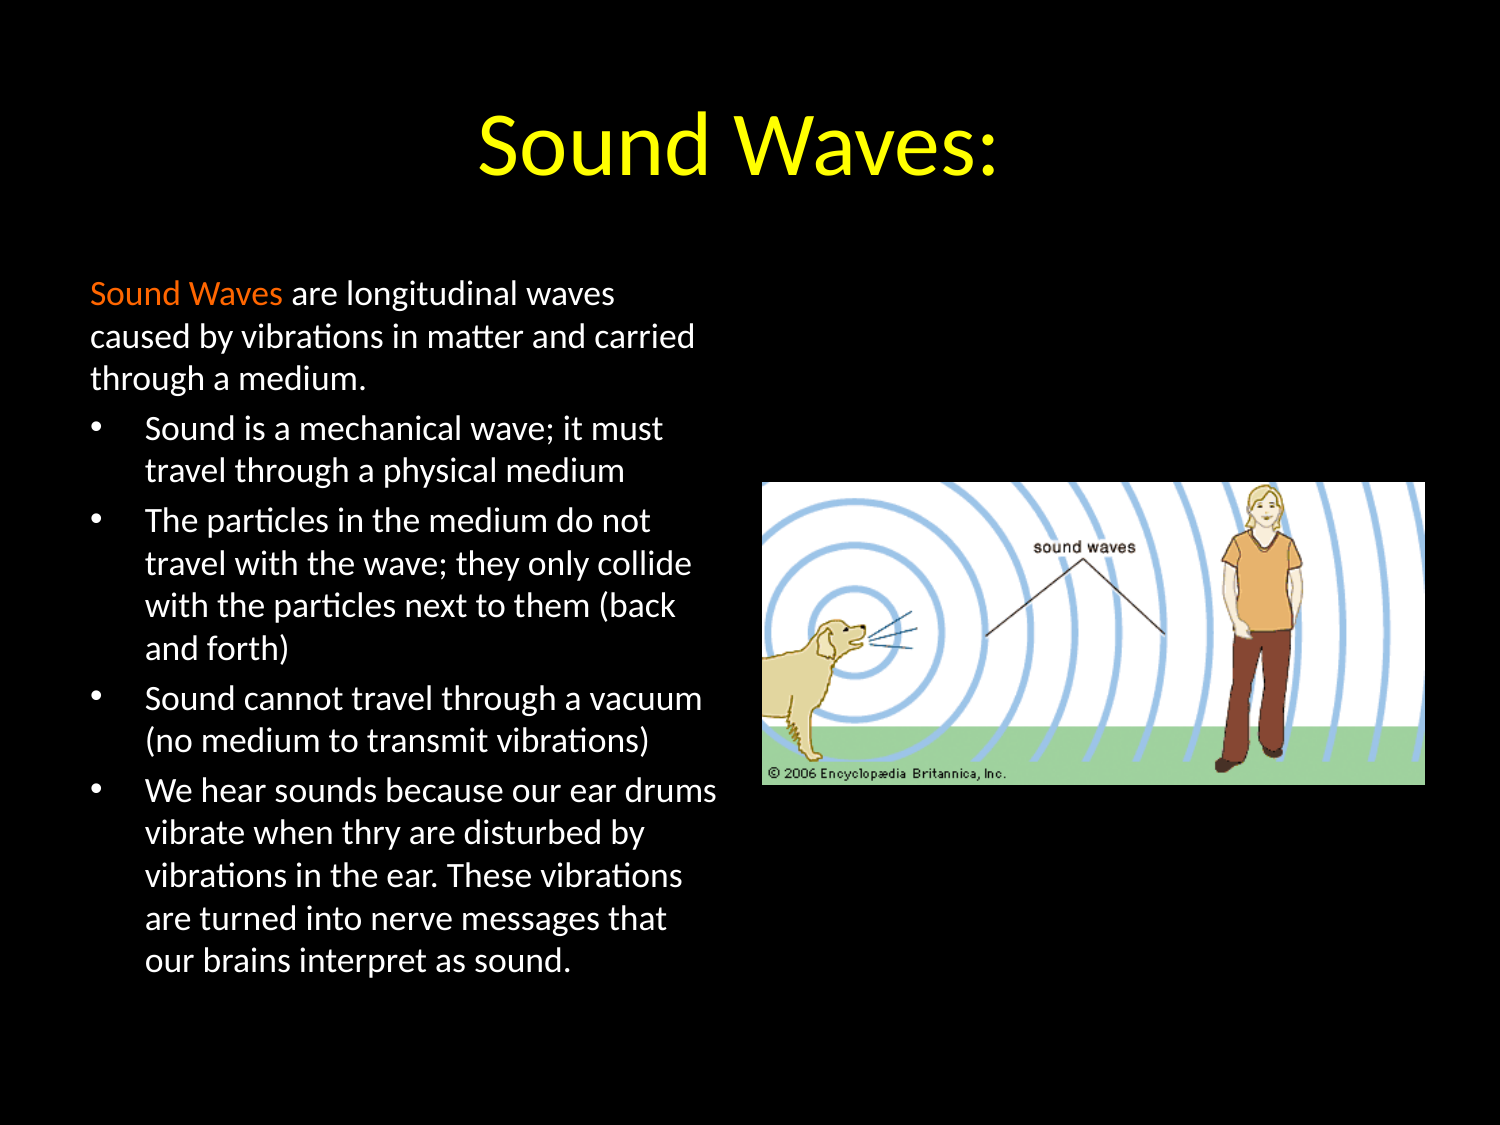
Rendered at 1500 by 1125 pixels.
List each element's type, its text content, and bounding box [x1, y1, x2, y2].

list Sound Waves are longitudinal waves caused by vibrations in matter and carried through a medium. Sound is a mechanical wave; it must travel through a physical medium The particles in the medium do not travel with the wave; they only collide with the particles next to them (back and forth) Sound cannot travel through a vacuum (no medium to transmit vibrations) We hear sounds because our ear drums vibrate when thry are disturbed by vibrations in the ear. These vibrations are turned into nerve messages that our brains interpret as sound. [75, 262, 738, 1005]
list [762, 262, 1426, 1006]
title Sound Waves: [75, 45, 1425, 233]
